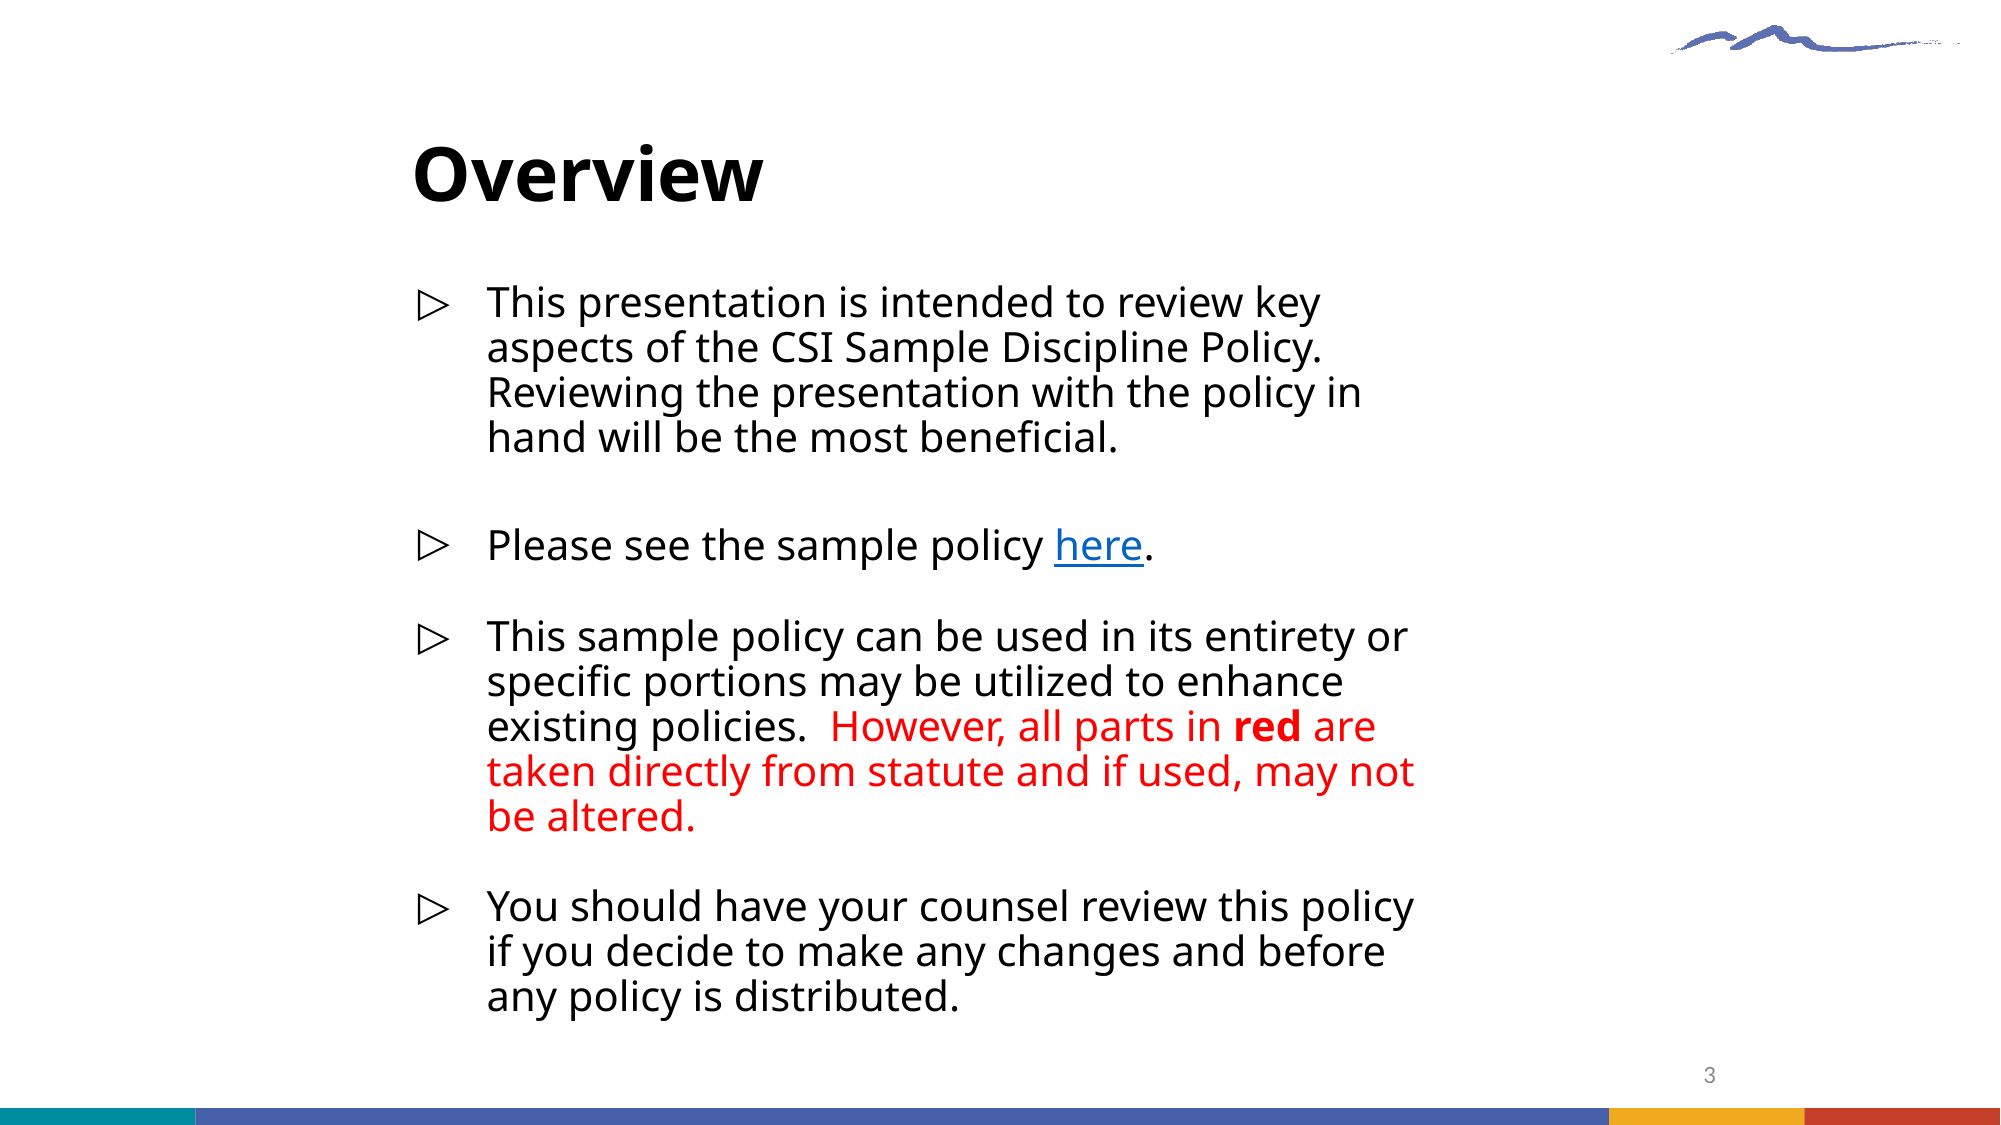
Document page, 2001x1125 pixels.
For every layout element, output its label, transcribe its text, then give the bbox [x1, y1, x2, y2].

slide_number 3 [1641, 1043, 1732, 1113]
picture [1671, 25, 1960, 54]
list This presentation is intended to review key aspects of the CSI Sample Discipline Policy. Reviewing the presentation with the policy in hand will be the most beneficial. Please see the sample policy here. This sample policy can be used in its entirety or specific portions may be utilized to enhance existing policies. However, all parts in red are taken directly from statute and if used, may not be altered. You should have your counsel review this policy if you decide to make any changes and before any policy is distributed. [396, 267, 1457, 1044]
title Overview [396, 45, 1457, 233]
